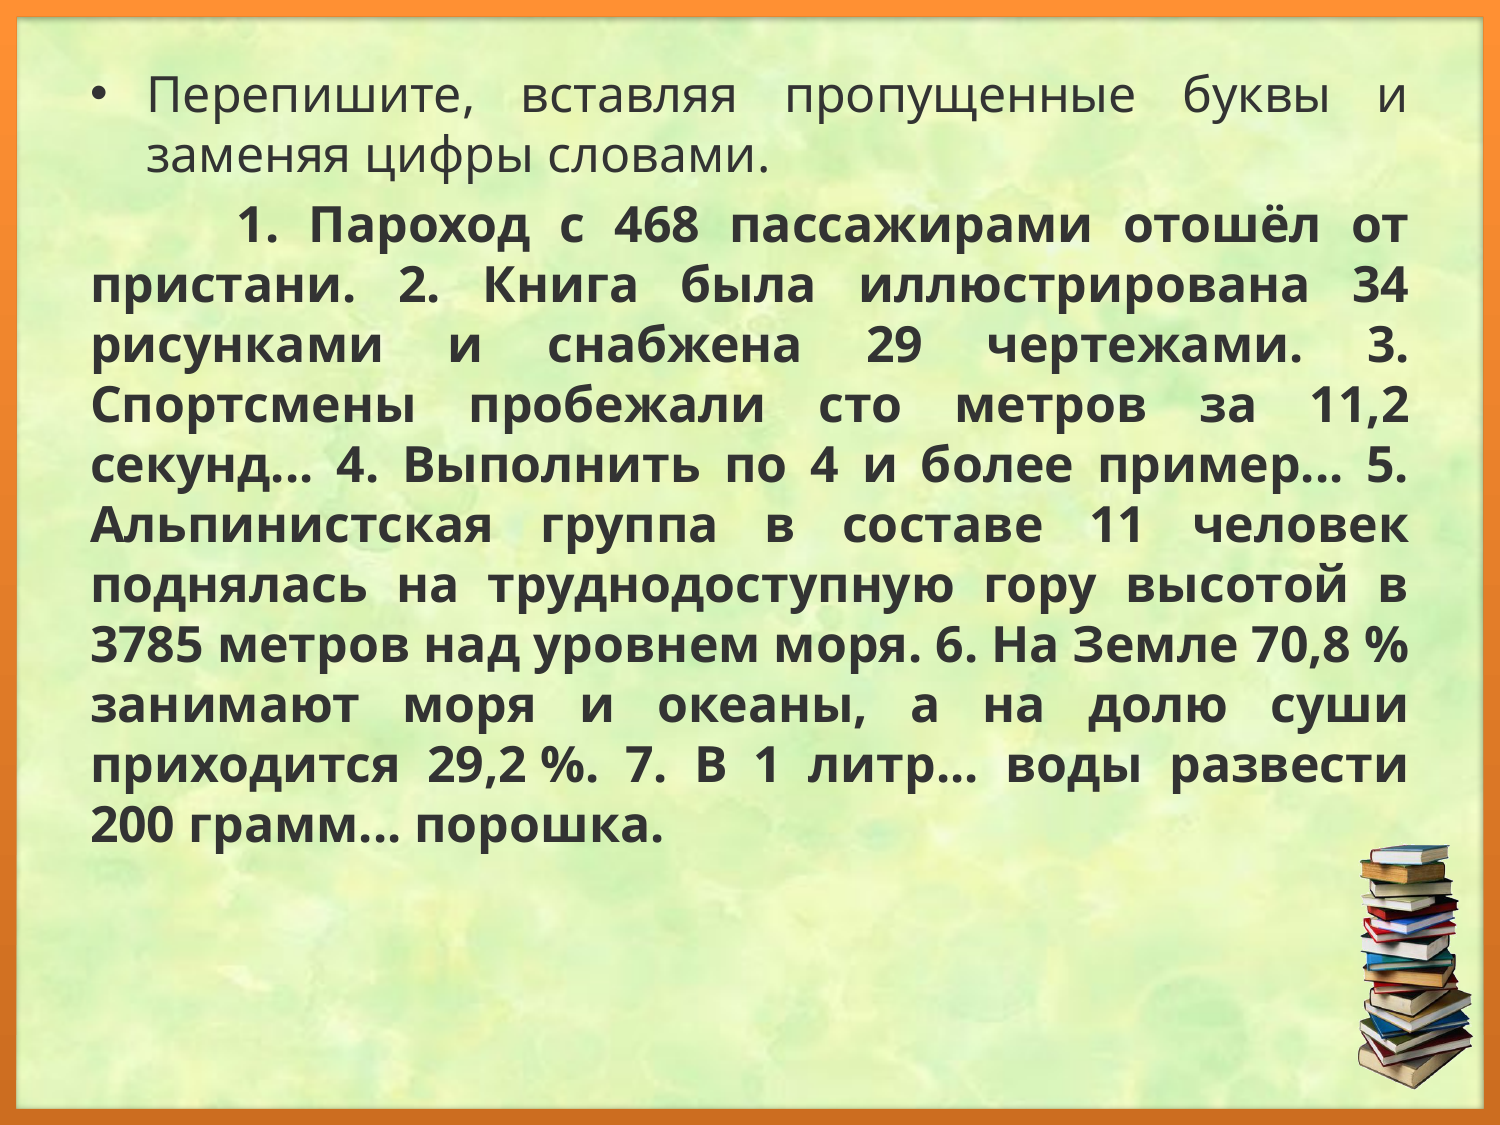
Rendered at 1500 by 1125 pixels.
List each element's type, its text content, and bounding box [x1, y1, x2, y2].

picture [17, 17, 1500, 1108]
list Перепишите, вставляя пропущенные буквы и заменяя цифры словами. 1. Пароход с 468 пассажирами отошёл от пристани. 2. Книга была иллюстрирована 34 рисунками и снабжена 29 чертежами. 3. Спортсмены пробежали сто метров за 11,2 секунд... 4. Выполнить по 4 и более пример... 5. Альпинистская группа в составе 11 человек поднялась на труднодоступную гору высотой в 3785 метров над уровнем моря. 6. На Земле 70,8 % занимают моря и океаны, а на долю суши приходится 29,2 %. 7. В 1 литр... воды развести 200 грамм... порошка. [75, 54, 1425, 1005]
